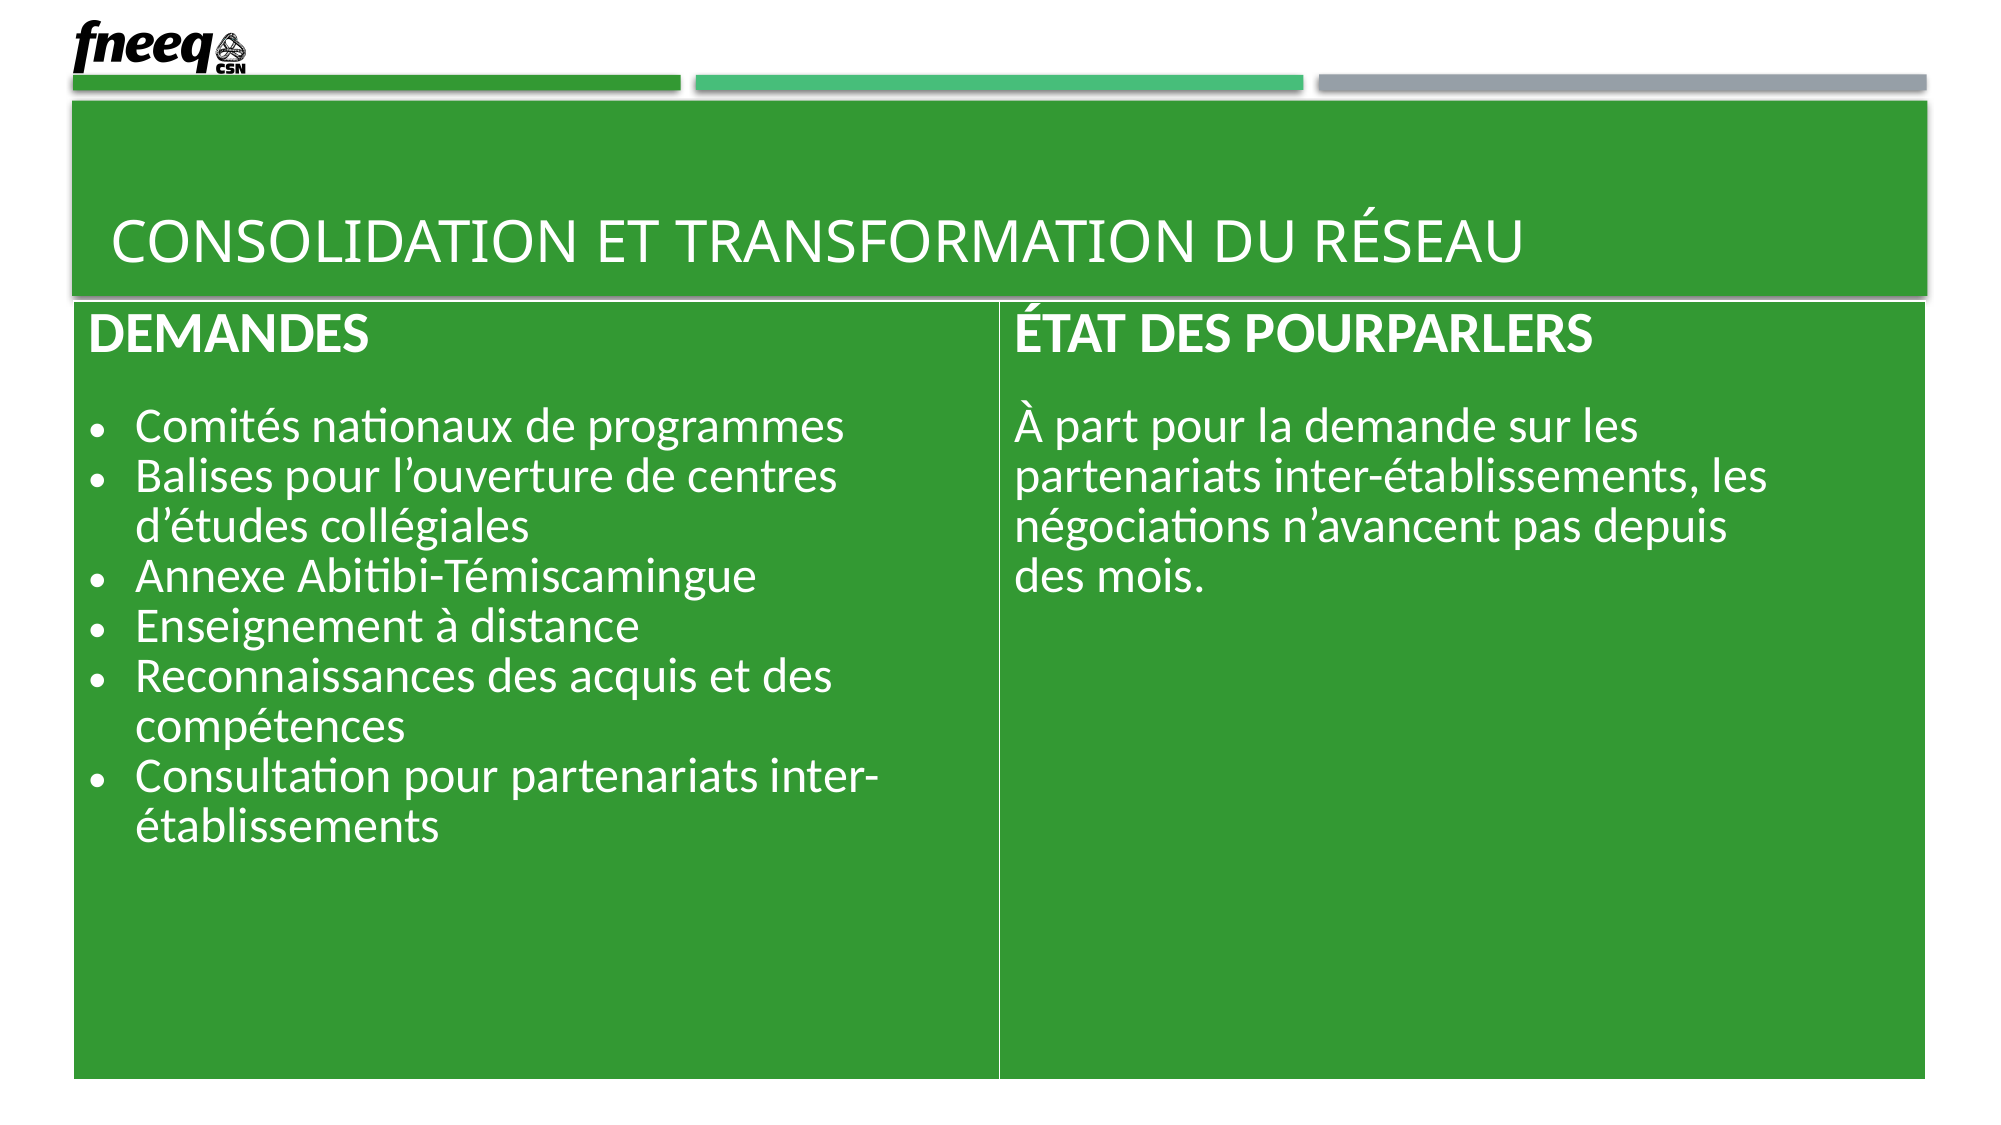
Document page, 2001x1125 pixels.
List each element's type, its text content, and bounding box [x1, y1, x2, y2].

table_header ÉTAT DES POURPARLERS À part pour la demande sur les partenariats inter-établissements, les négociations n’avancent pas depuis des mois. [1000, 302, 1925, 1079]
title Consolidation et transformation du réseau [95, 115, 1905, 282]
table_header DEMANDES Comités nationaux de programmes Balises pour l’ouverture de centres d’études collégiales Annexe Abitibi-Témiscamingue Enseignement à distance Reconnaissances des acquis et des compétences Consultation pour partenariats inter-établissements [74, 302, 999, 1079]
picture [73, 20, 247, 77]
